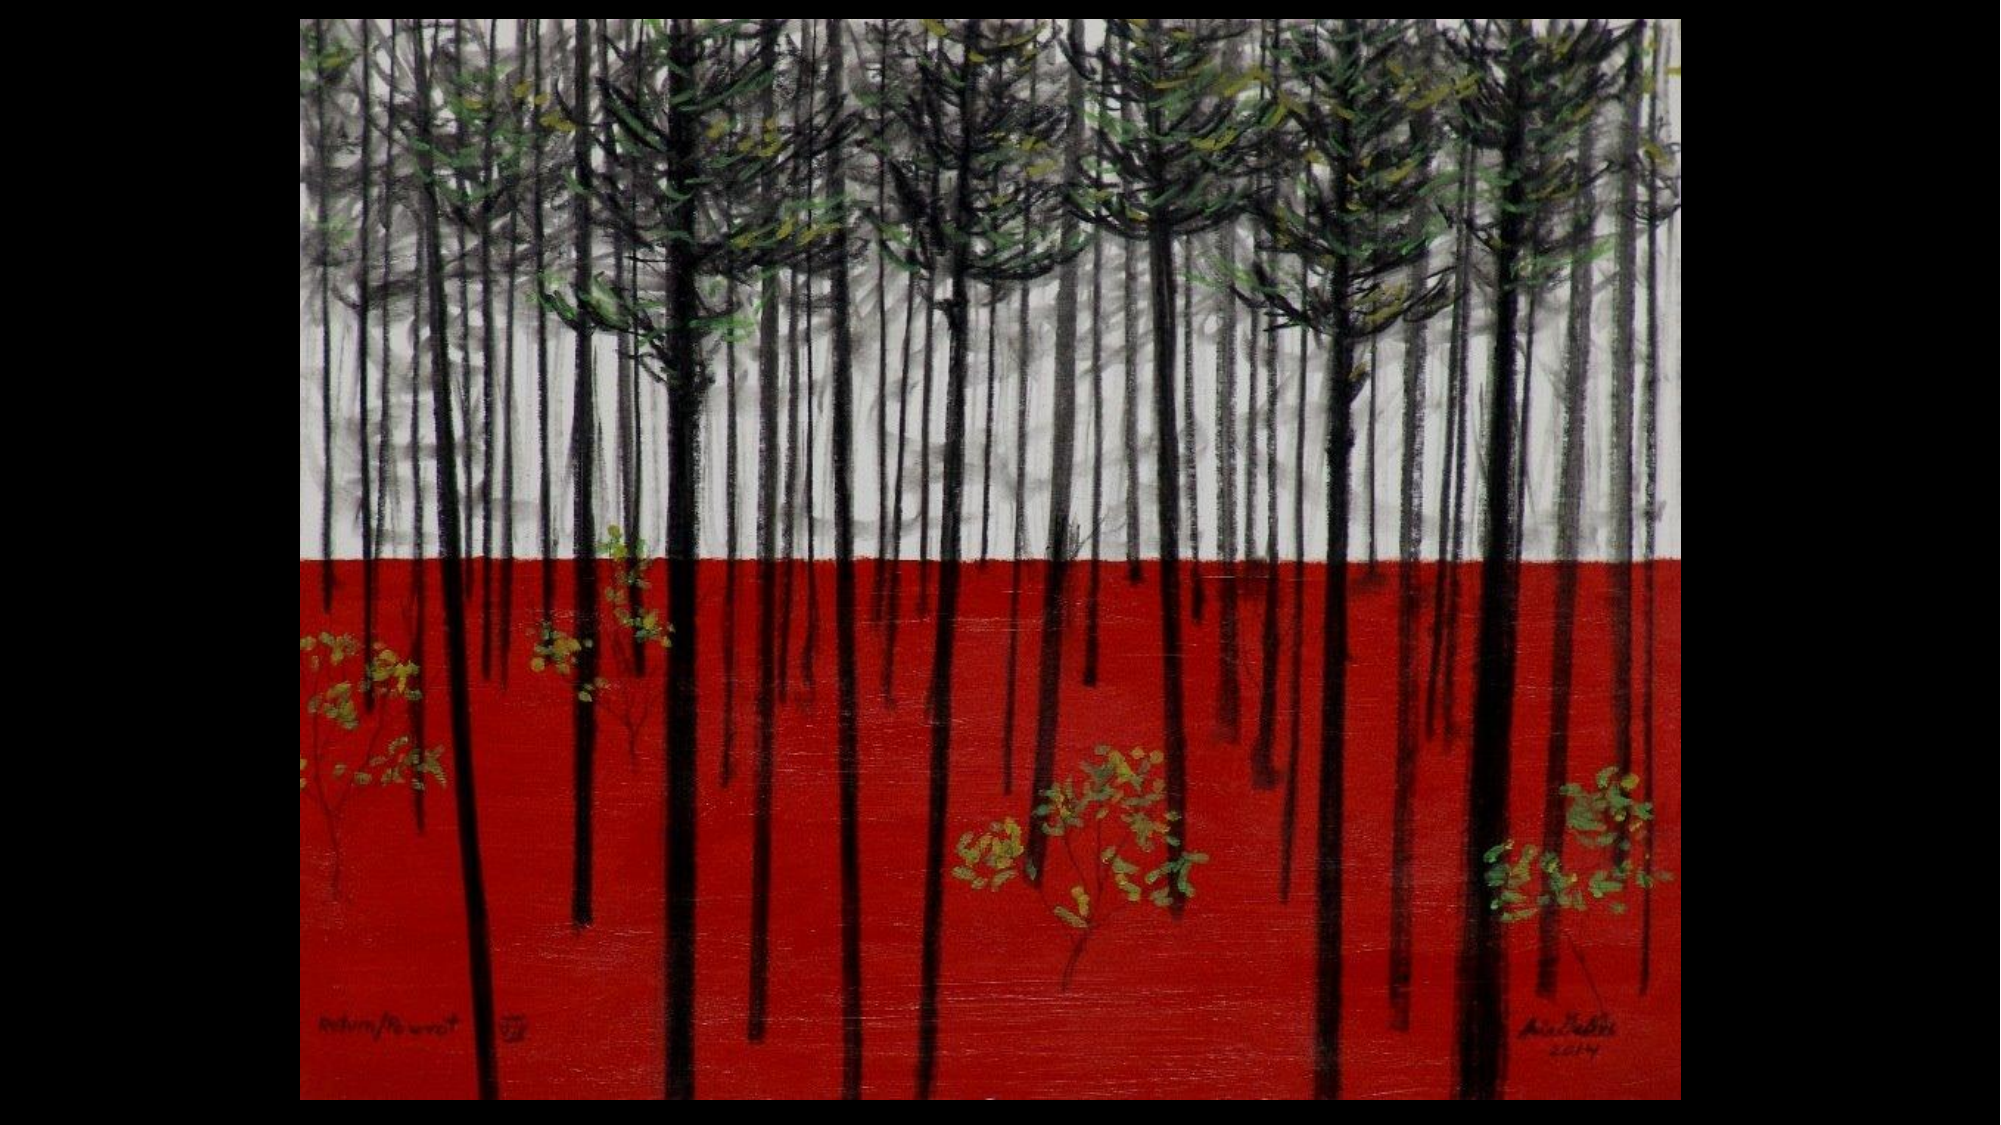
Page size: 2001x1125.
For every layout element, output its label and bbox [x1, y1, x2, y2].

picture [299, 19, 1681, 1100]
